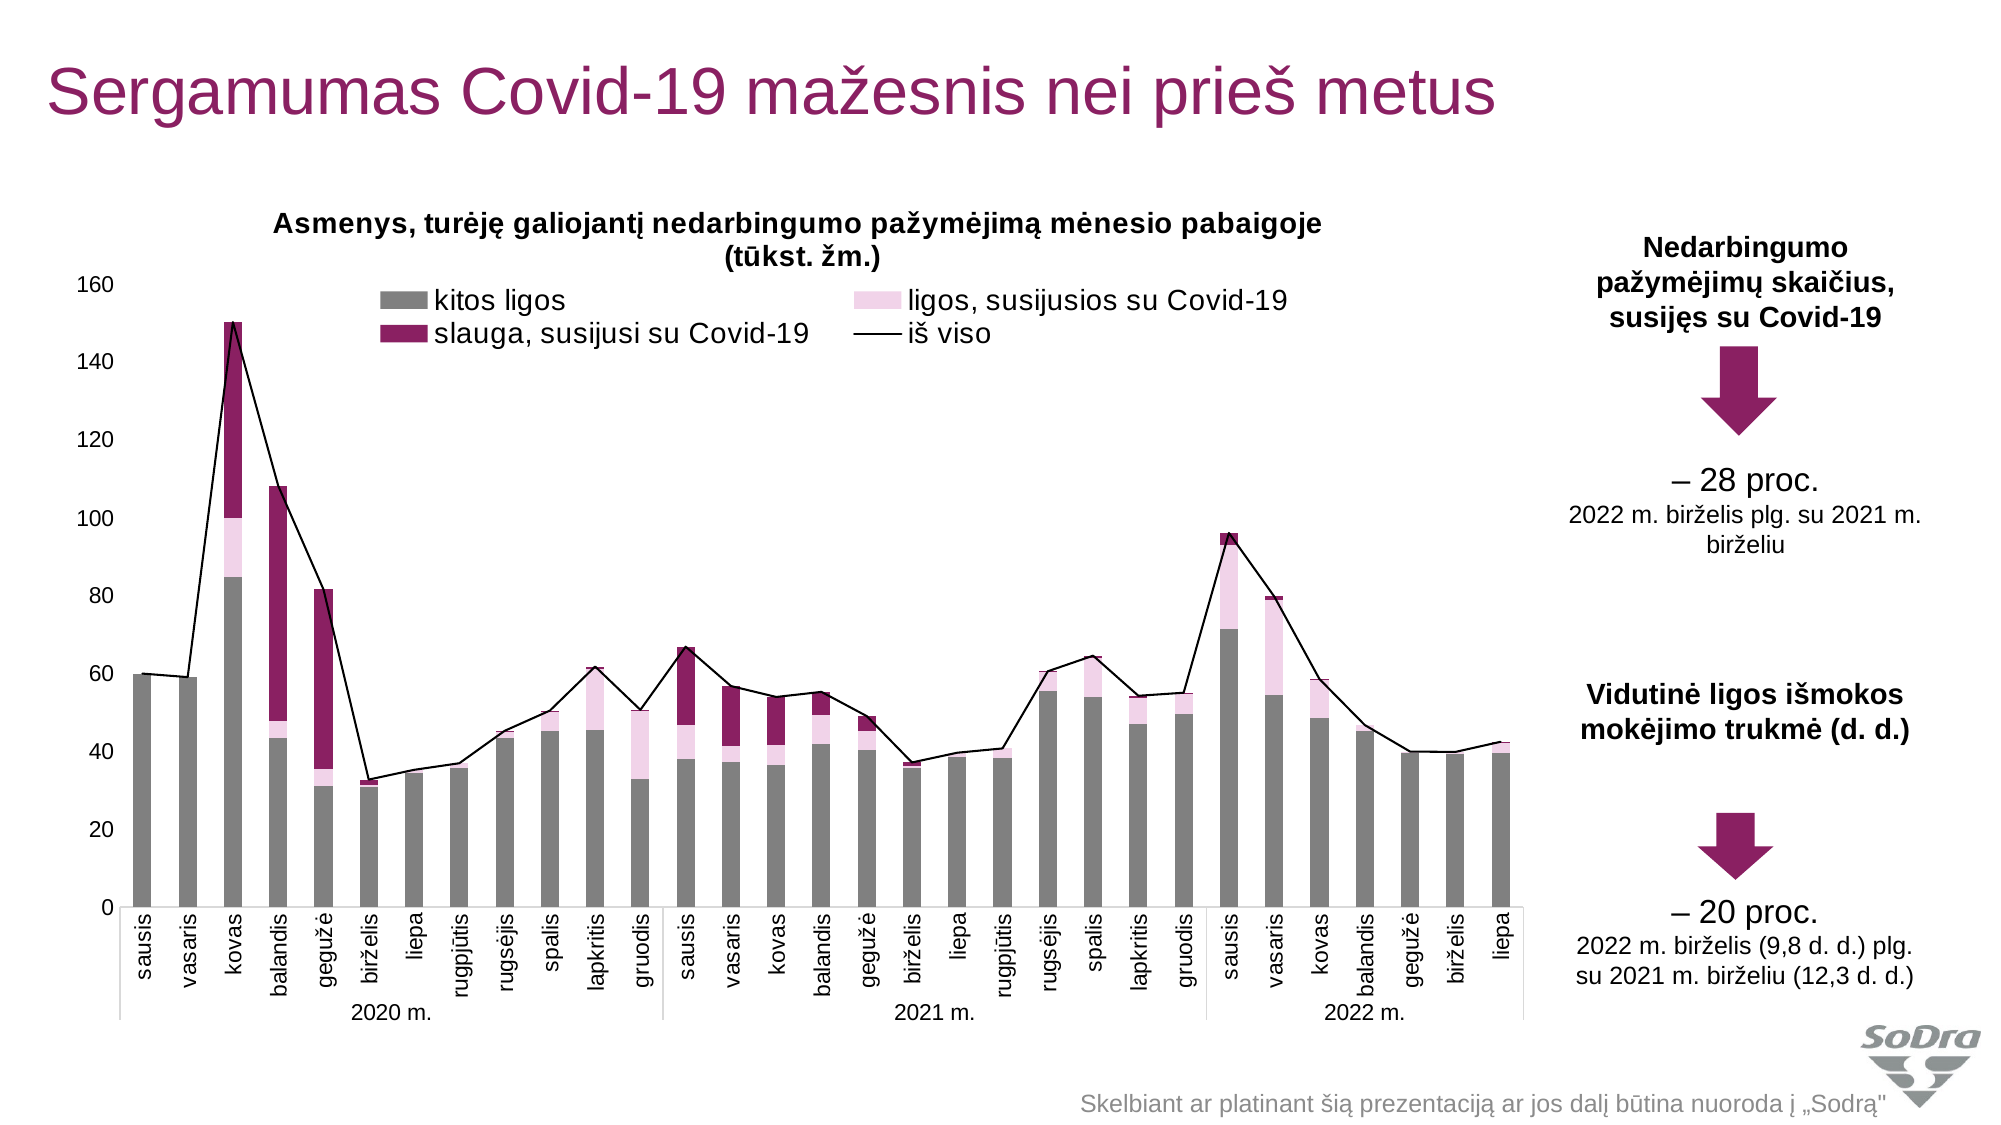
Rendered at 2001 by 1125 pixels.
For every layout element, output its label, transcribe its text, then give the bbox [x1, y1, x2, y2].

text_box Skelbiant ar platinant šią prezentaciją ar jos dalį būtina nuoroda į „Sodrą" [1047, 1072, 1921, 1125]
chart [58, 172, 1547, 1067]
text_box Sergamumas Covid-19 mažesnis nei prieš metus [31, 26, 1981, 160]
picture [1860, 1025, 1981, 1108]
text_box – 20 proc. 2022 m. birželis (9,8 d. d.) plg. su 2021 m. birželiu (12,3 d. d.) [1547, 882, 1945, 998]
text_box Nedarbingumo pažymėjimų skaičius, susijęs su Covid-19 [1547, 221, 1945, 341]
text_box Vidutinė ligos išmokos mokėjimo trukmė (d. d.) [1547, 668, 1945, 753]
text_box [1694, 811, 1777, 882]
text_box – 28 proc. 2022 m. birželis plg. su 2021 m. birželiu [1547, 450, 1945, 566]
text_box [1698, 345, 1780, 438]
